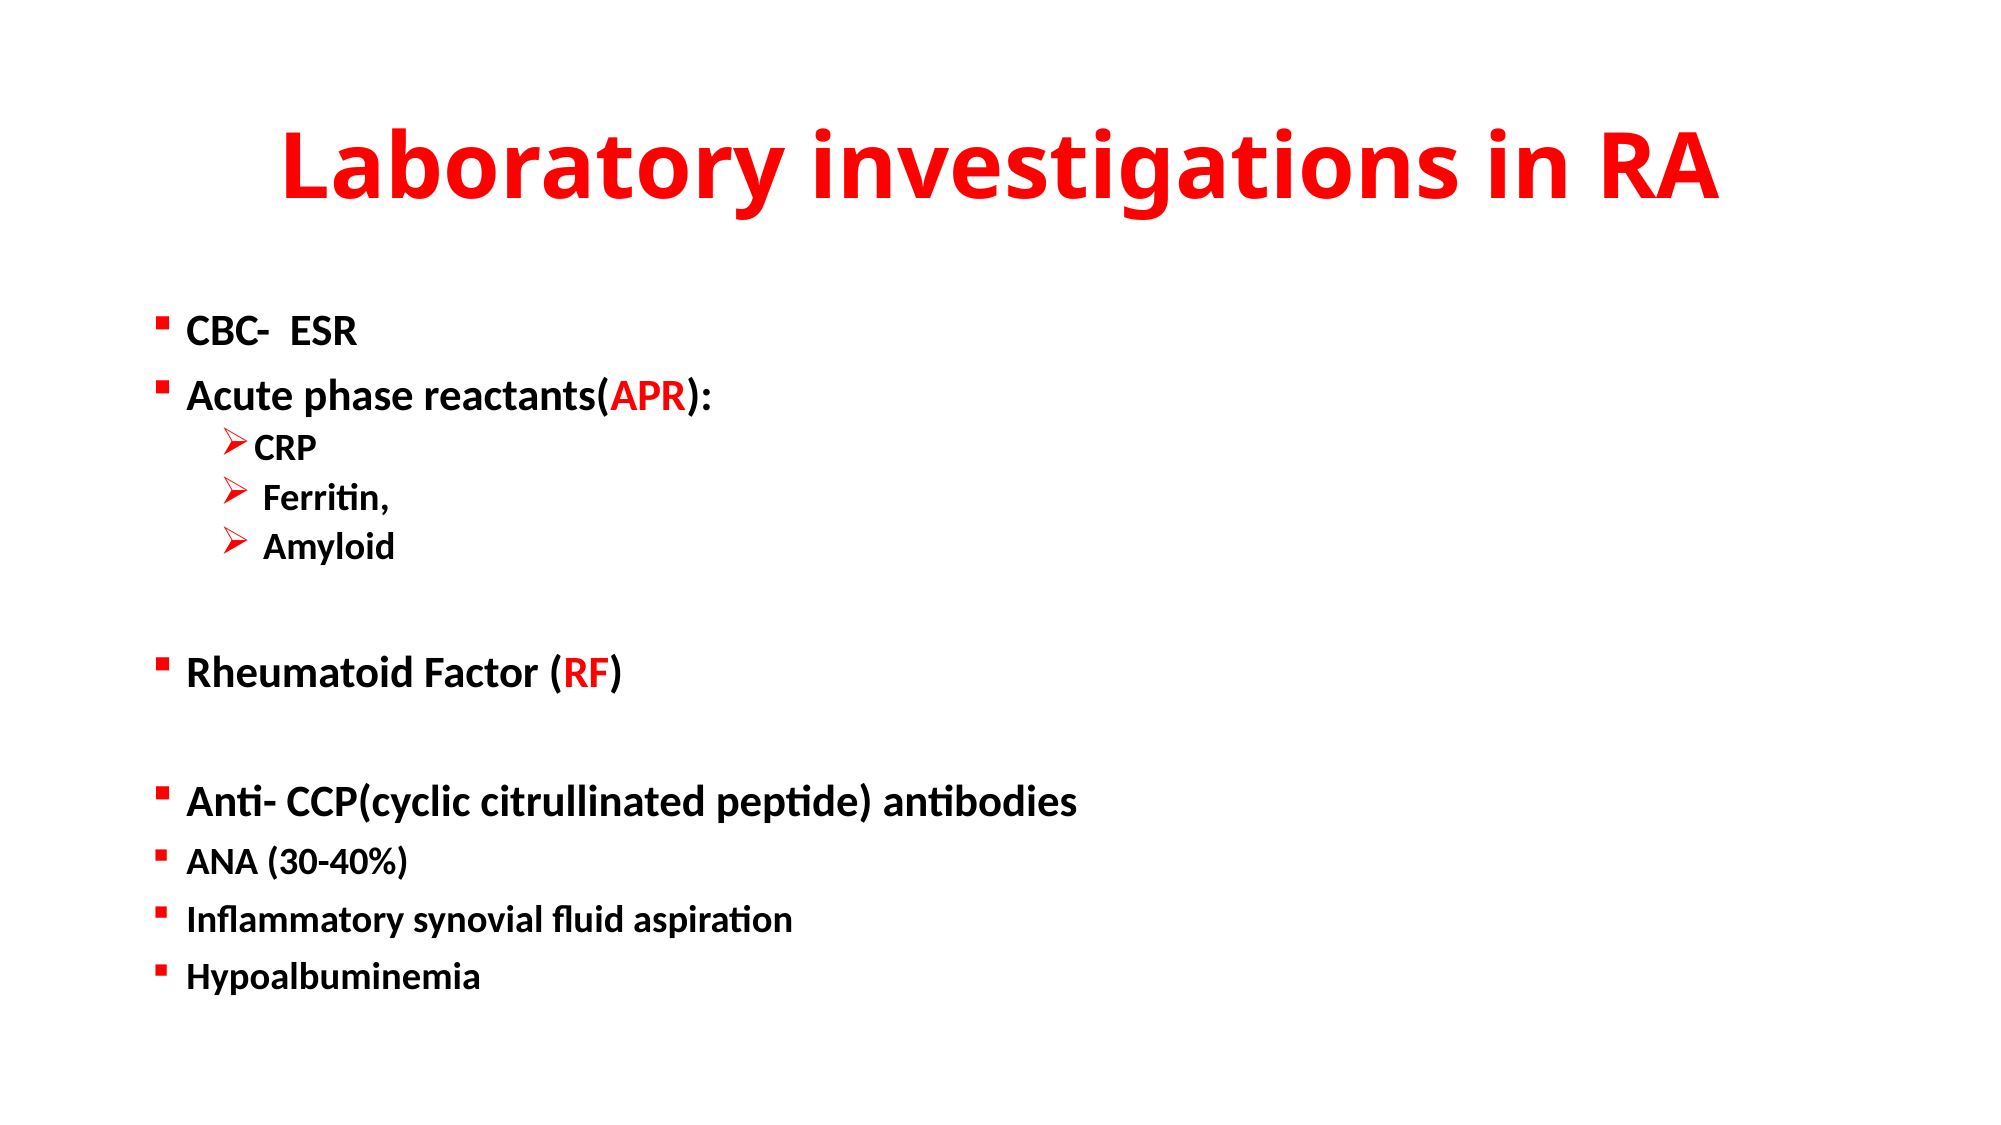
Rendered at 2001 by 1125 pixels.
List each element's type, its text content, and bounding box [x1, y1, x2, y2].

list CBC- ESR Acute phase reactants(APR): CRP Ferritin, Amyloid Rheumatoid Factor (RF) Anti- CCP(cyclic citrullinated peptide) antibodies ANA (30-40%) Inflammatory synovial fluid aspiration Hypoalbuminemia [137, 299, 1863, 1014]
title Laboratory investigations in RA [137, 59, 1863, 278]
